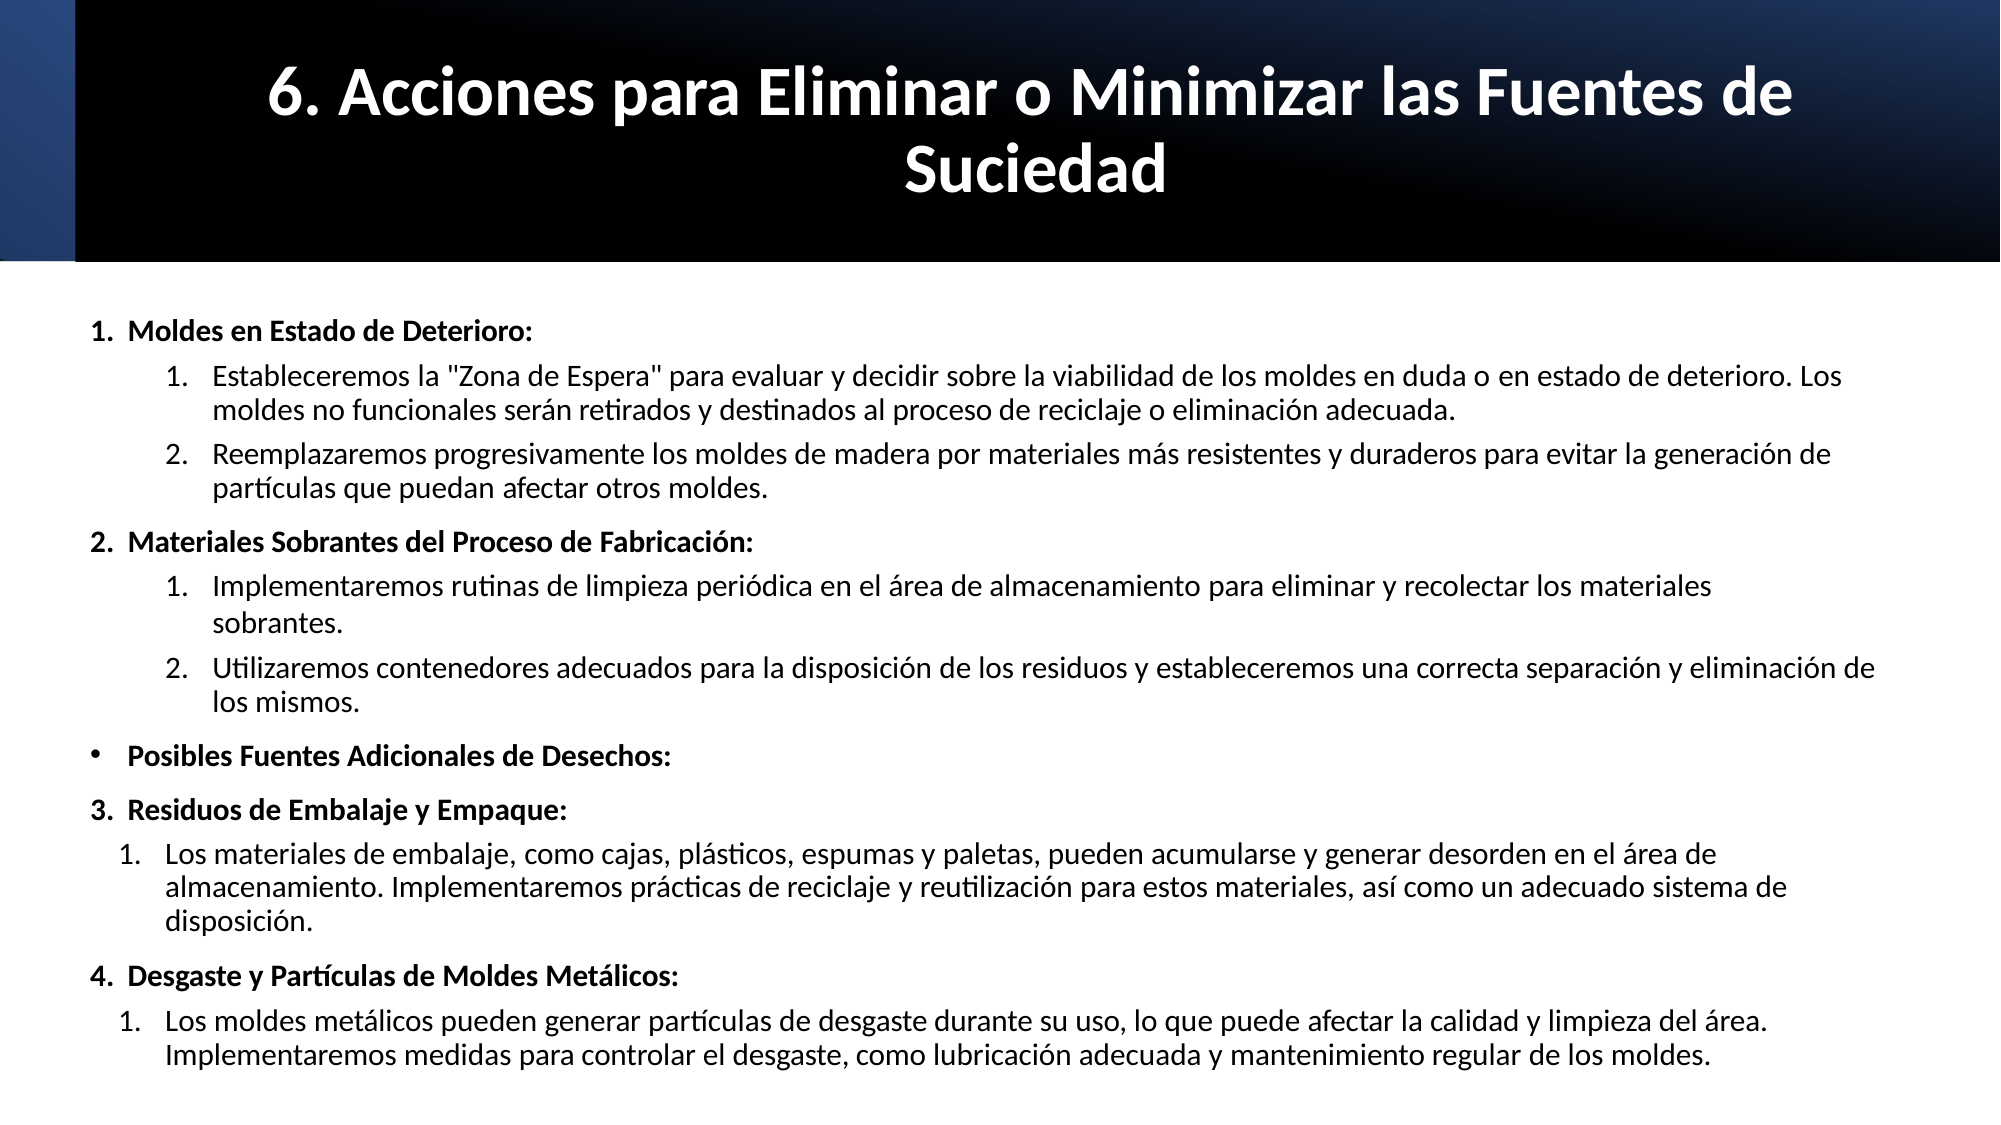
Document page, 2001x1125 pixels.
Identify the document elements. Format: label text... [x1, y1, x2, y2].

title 6. Acciones para Eliminar o Minimizar las Fuentes de Suciedad [166, 41, 1834, 242]
picture [0, 0, 2000, 262]
text_box Moldes en Estado de Deterioro: Estableceremos la "Zona de Espera" para evaluar y decidir sobre la viabilidad de los moldes en duda o en estado de deterioro. Los moldes no funcionales serán retirados y destinados al proceso de reciclaje o eliminación adecuada. Reemplazaremos progresivamente los moldes de madera por materiales más resistentes y duraderos para evitar la generación de partículas que puedan afectar otros moldes. Materiales Sobrantes del Proceso de Fabricación: Implementaremos rutinas de limpieza periódica en el área de almacenamiento para eliminar y recolectar los materiales sobrantes. Utilizaremos contenedores adecuados para la disposición de los residuos y estableceremos una correcta separación y eliminación de los mismos. Posibles Fuentes Adicionales de Desechos: Residuos de Embalaje y Empaque: Los materiales de embalaje, como cajas, plásticos, espumas y paletas, pueden acumularse y generar desorden en el área de almacenamiento. Implementaremos prácticas de reciclaje y reutilización para estos materiales, así como un adecuado sistema de disposición. Desgaste y Partículas de Moldes Metálicos: Los moldes metálicos pueden generar partículas de desgaste durante su uso, lo que puede afectar la calidad y limpieza del área. Implementaremos medidas para controlar el desgaste, como lubricación adecuada y mantenimiento regular de los moldes. [88, 301, 1890, 1072]
